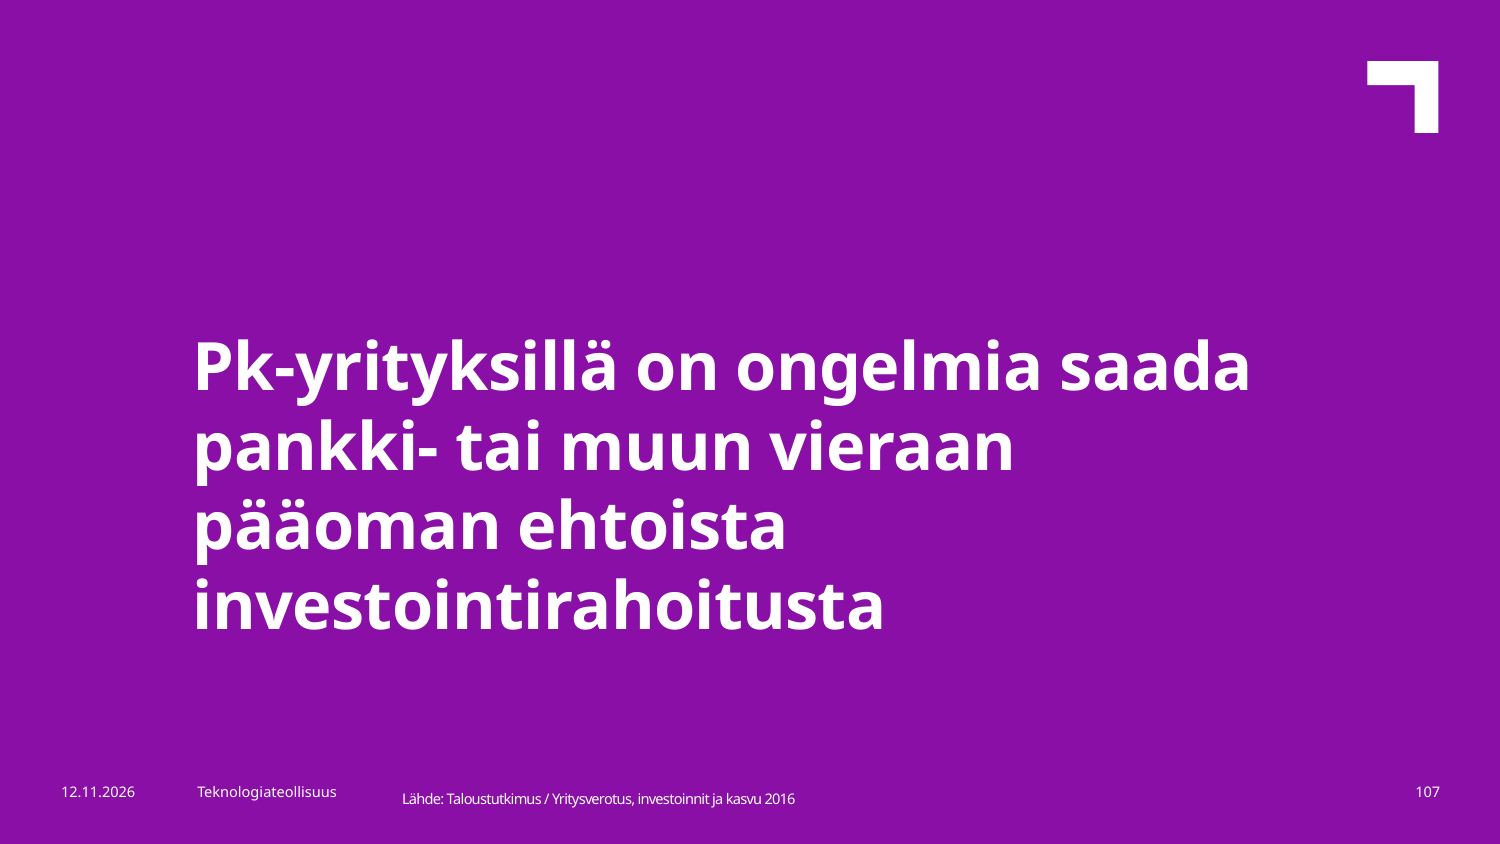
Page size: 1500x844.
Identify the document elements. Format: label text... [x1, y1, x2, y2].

footer Teknologiateollisuus [182, 775, 383, 803]
slide_number 107 [1313, 775, 1456, 803]
text_box Lähde: Taloustutkimus / Yritysverotus, investoinnit ja kasvu 2016 [383, 757, 969, 806]
list Pk-yrityksillä on ongelmia saada pankki- tai muun vieraan pääoman ehtoista investointirahoitusta [175, 315, 1321, 507]
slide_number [46, 775, 182, 803]
